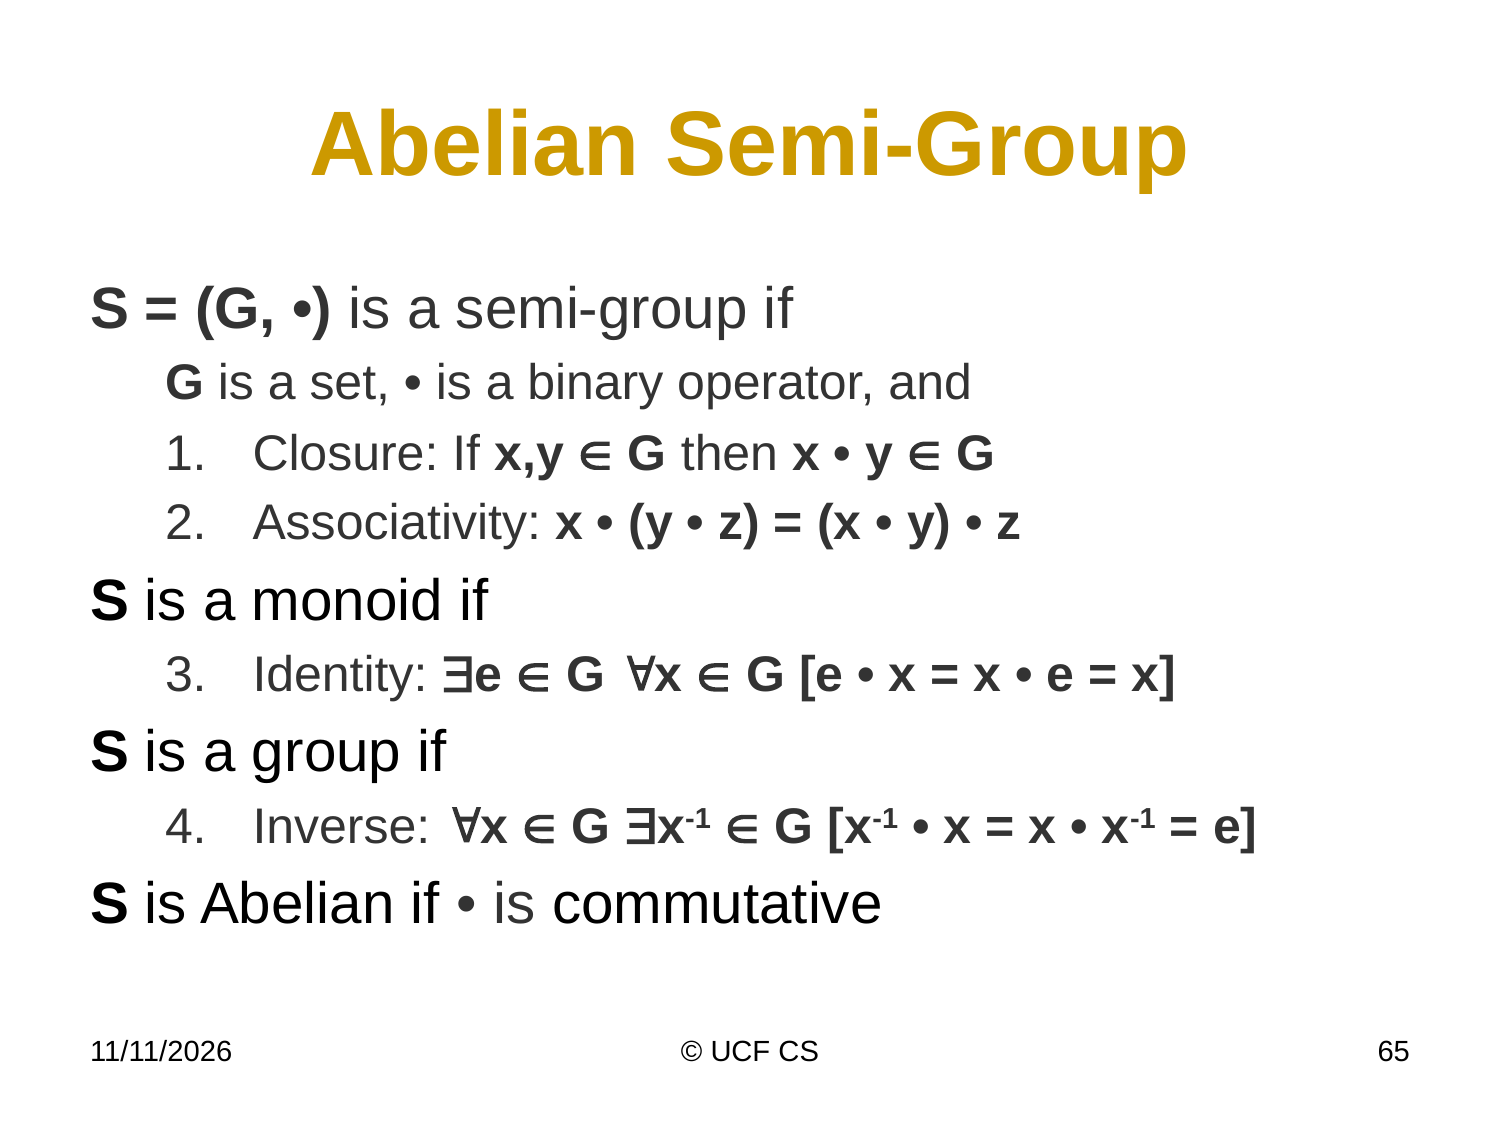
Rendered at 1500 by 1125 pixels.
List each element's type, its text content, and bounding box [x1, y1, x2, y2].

slide_number 65 [1074, 1024, 1426, 1103]
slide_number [74, 1024, 426, 1103]
list S = (G, •) is a semi-group if G is a set, • is a binary operator, and Closure: If x,y  G then x • y  G Associativity: x • (y • z) = (x • y) • z S is a monoid if Identity: e  G x  G [e • x = x • e = x] S is a group if Inverse: x  G x-1  G [x-1 • x = x • x-1 = e] S is Abelian if • is commutative [75, 262, 1425, 1005]
title Abelian Semi-Group [75, 45, 1425, 233]
footer © UCF CS [512, 1024, 988, 1103]
